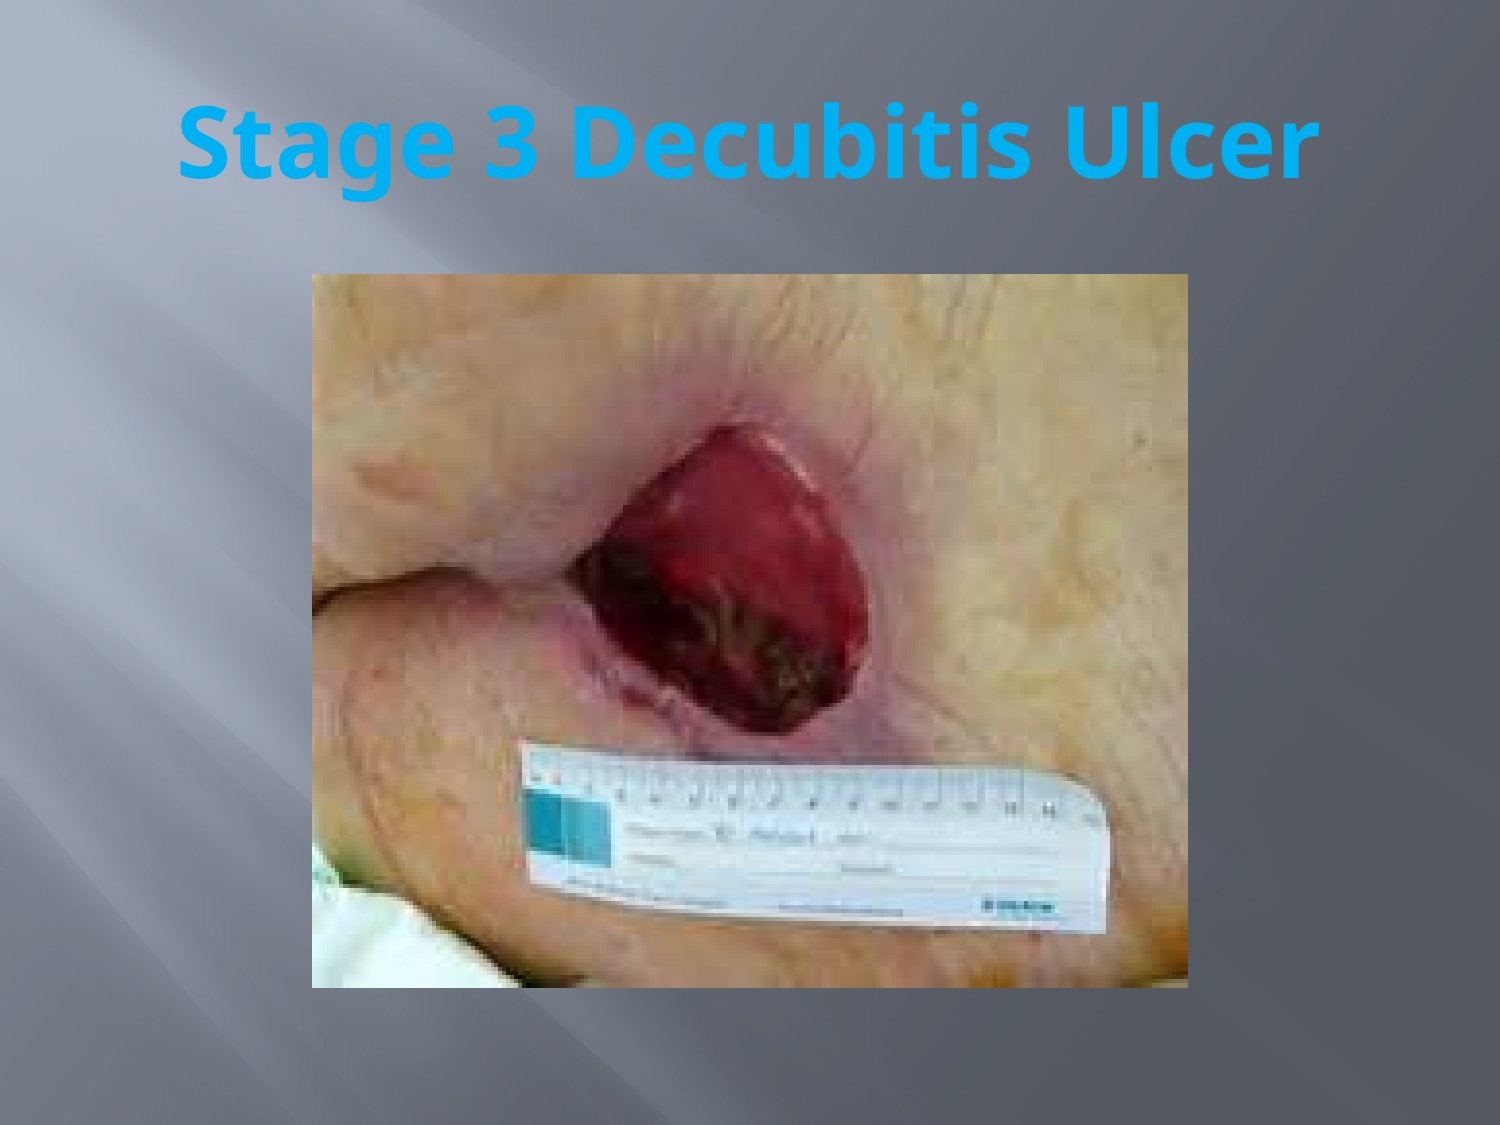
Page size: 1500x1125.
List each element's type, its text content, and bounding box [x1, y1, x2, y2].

title Stage 3 Decubitis Ulcer [75, 45, 1425, 233]
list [312, 274, 1188, 988]
